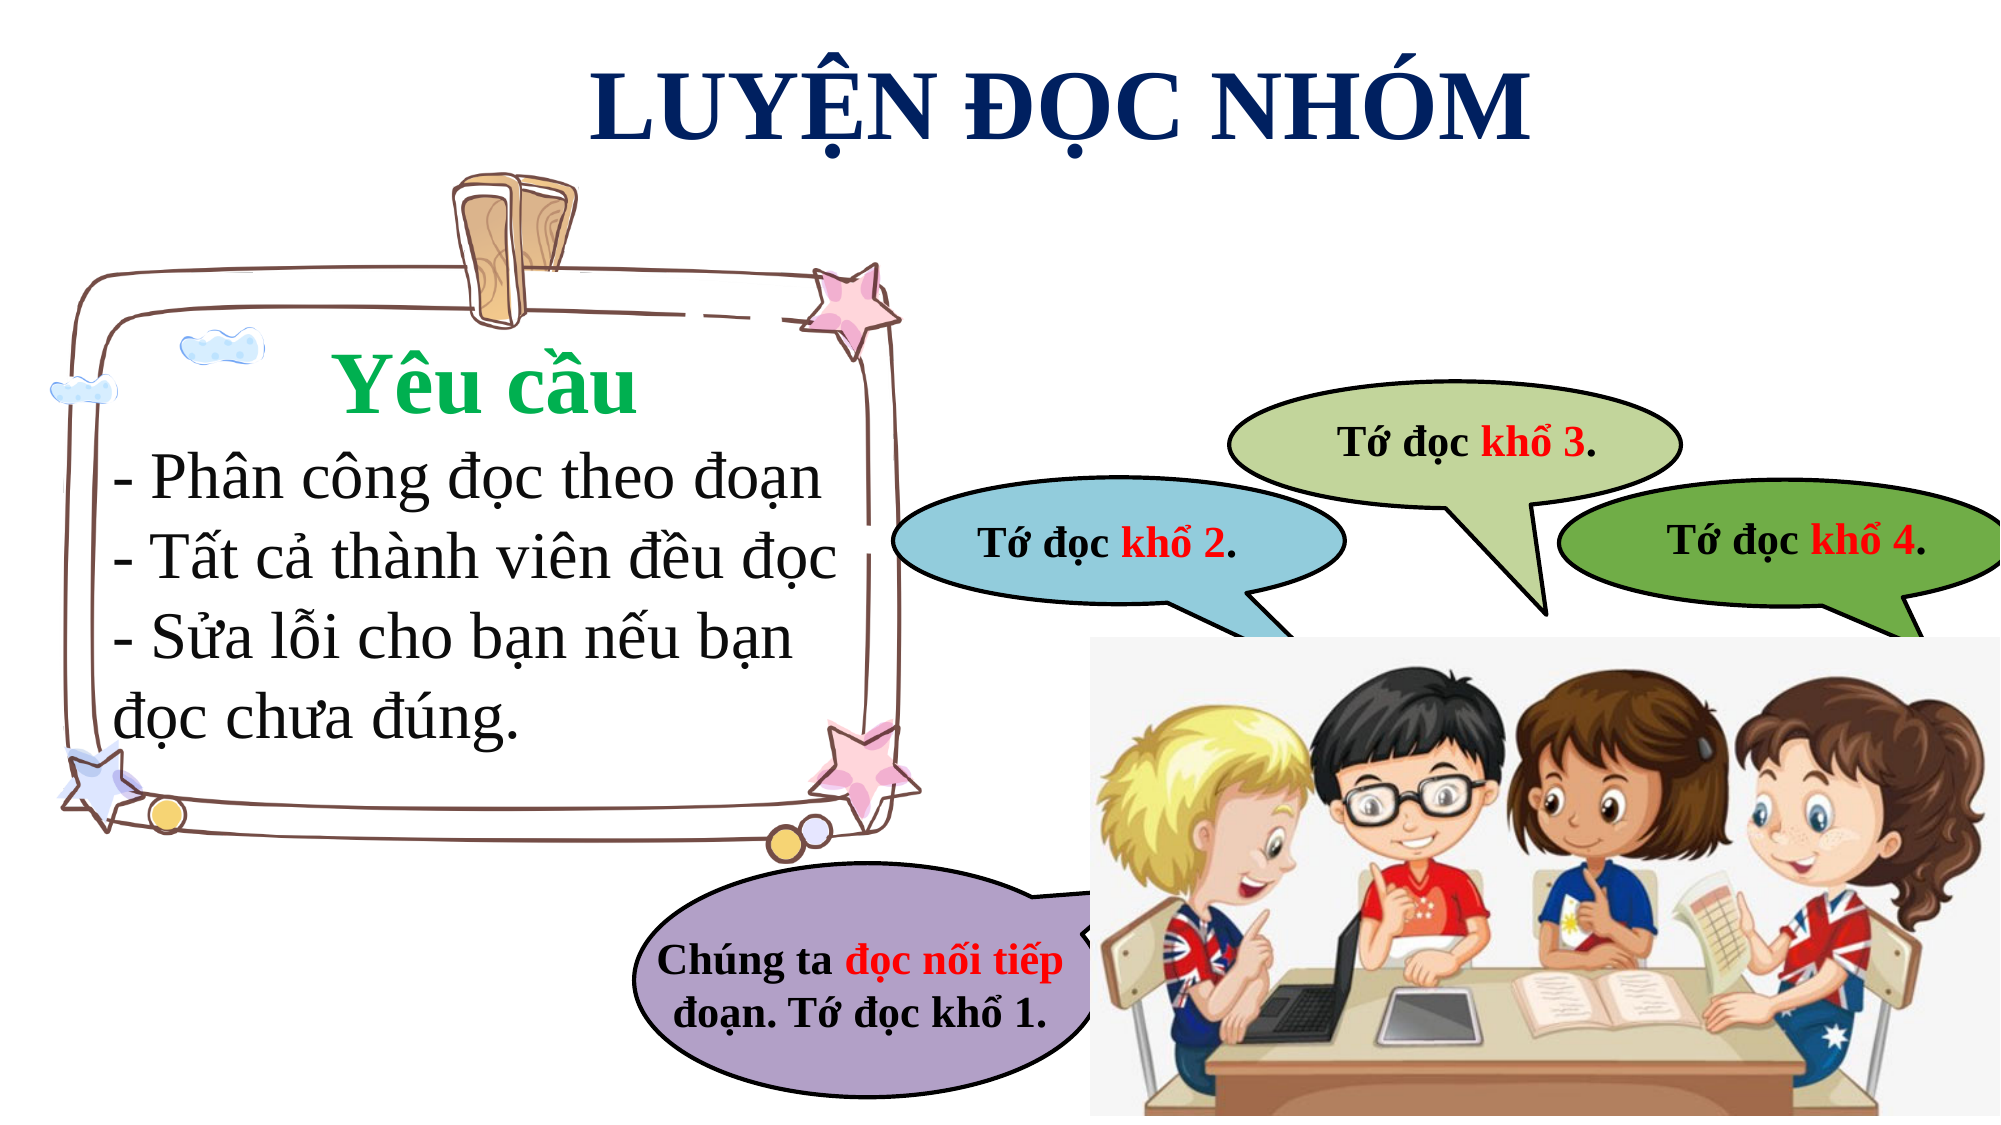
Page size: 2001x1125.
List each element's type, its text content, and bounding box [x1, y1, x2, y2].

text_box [627, 863, 1090, 1098]
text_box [1558, 479, 2000, 607]
picture [1090, 637, 2000, 1116]
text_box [1229, 381, 1682, 509]
title LUYỆN ĐỌC NHÓM [219, 44, 1904, 170]
picture [49, 172, 922, 864]
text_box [892, 477, 1345, 605]
